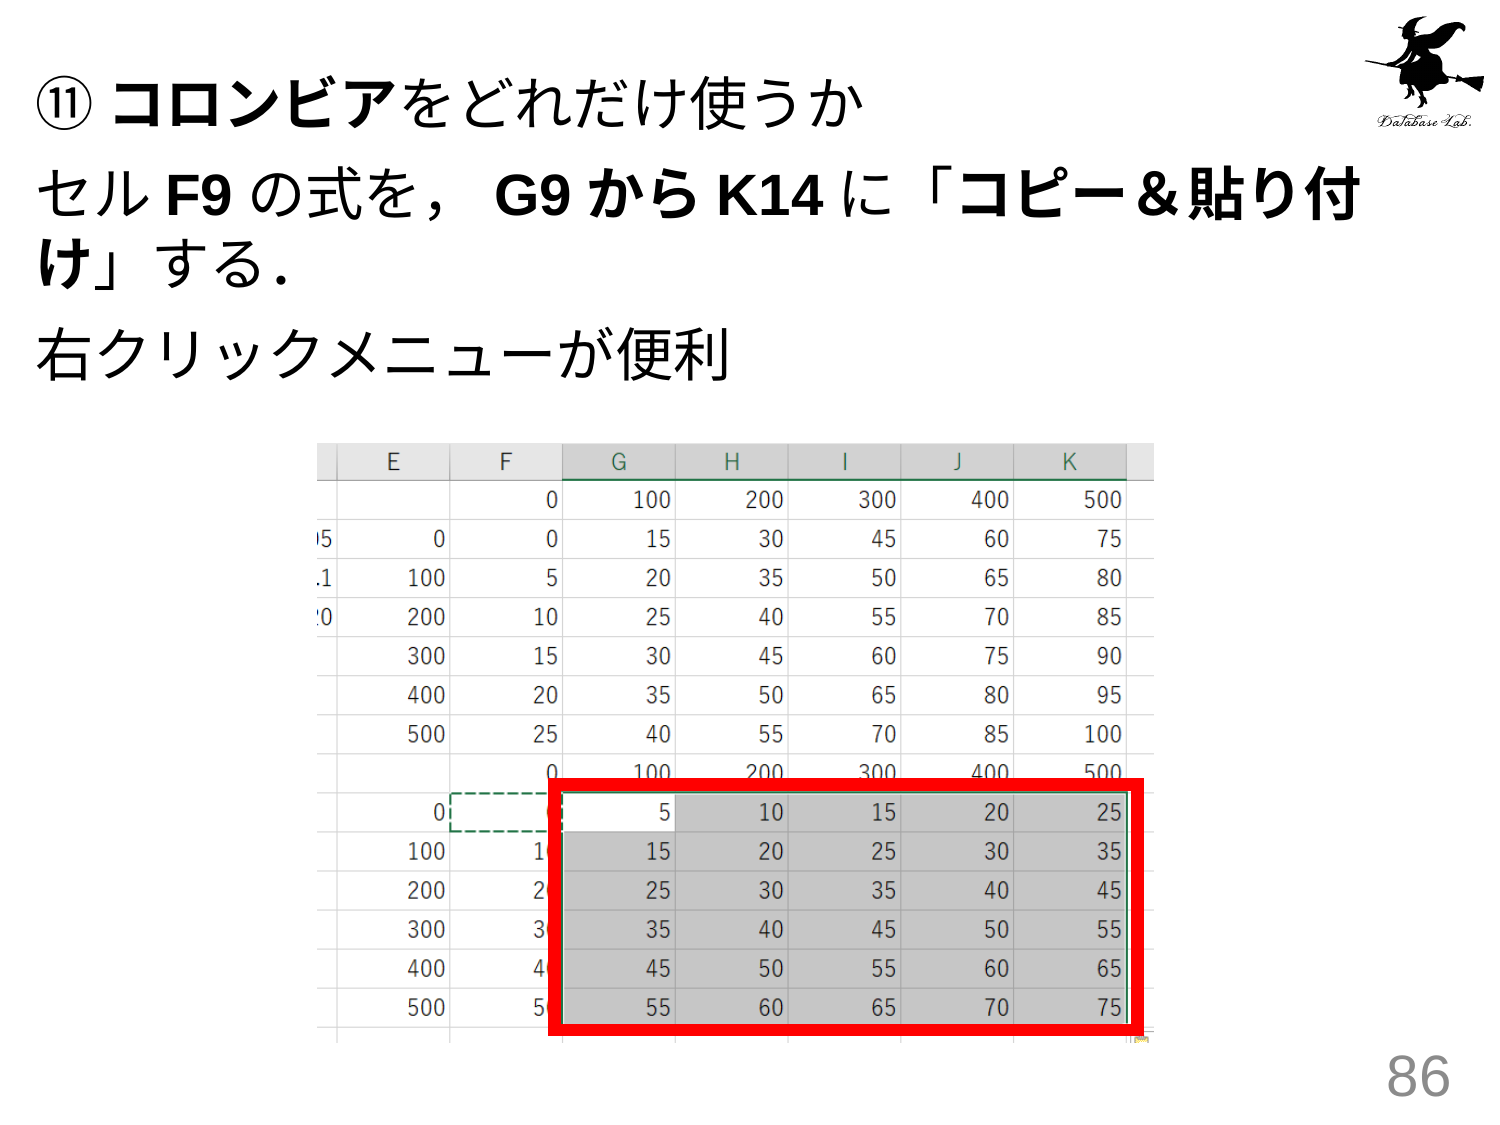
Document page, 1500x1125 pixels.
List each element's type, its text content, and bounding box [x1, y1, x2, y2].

picture [1362, 14, 1486, 130]
picture [317, 443, 1154, 1043]
slide_number 86 [1129, 1042, 1467, 1103]
list ⑪コロンビアをどれだけ使うか セルF9の式を，G9からK14に「コピー＆貼り付け」する． 右クリックメニューが便利 [19, 59, 1481, 681]
